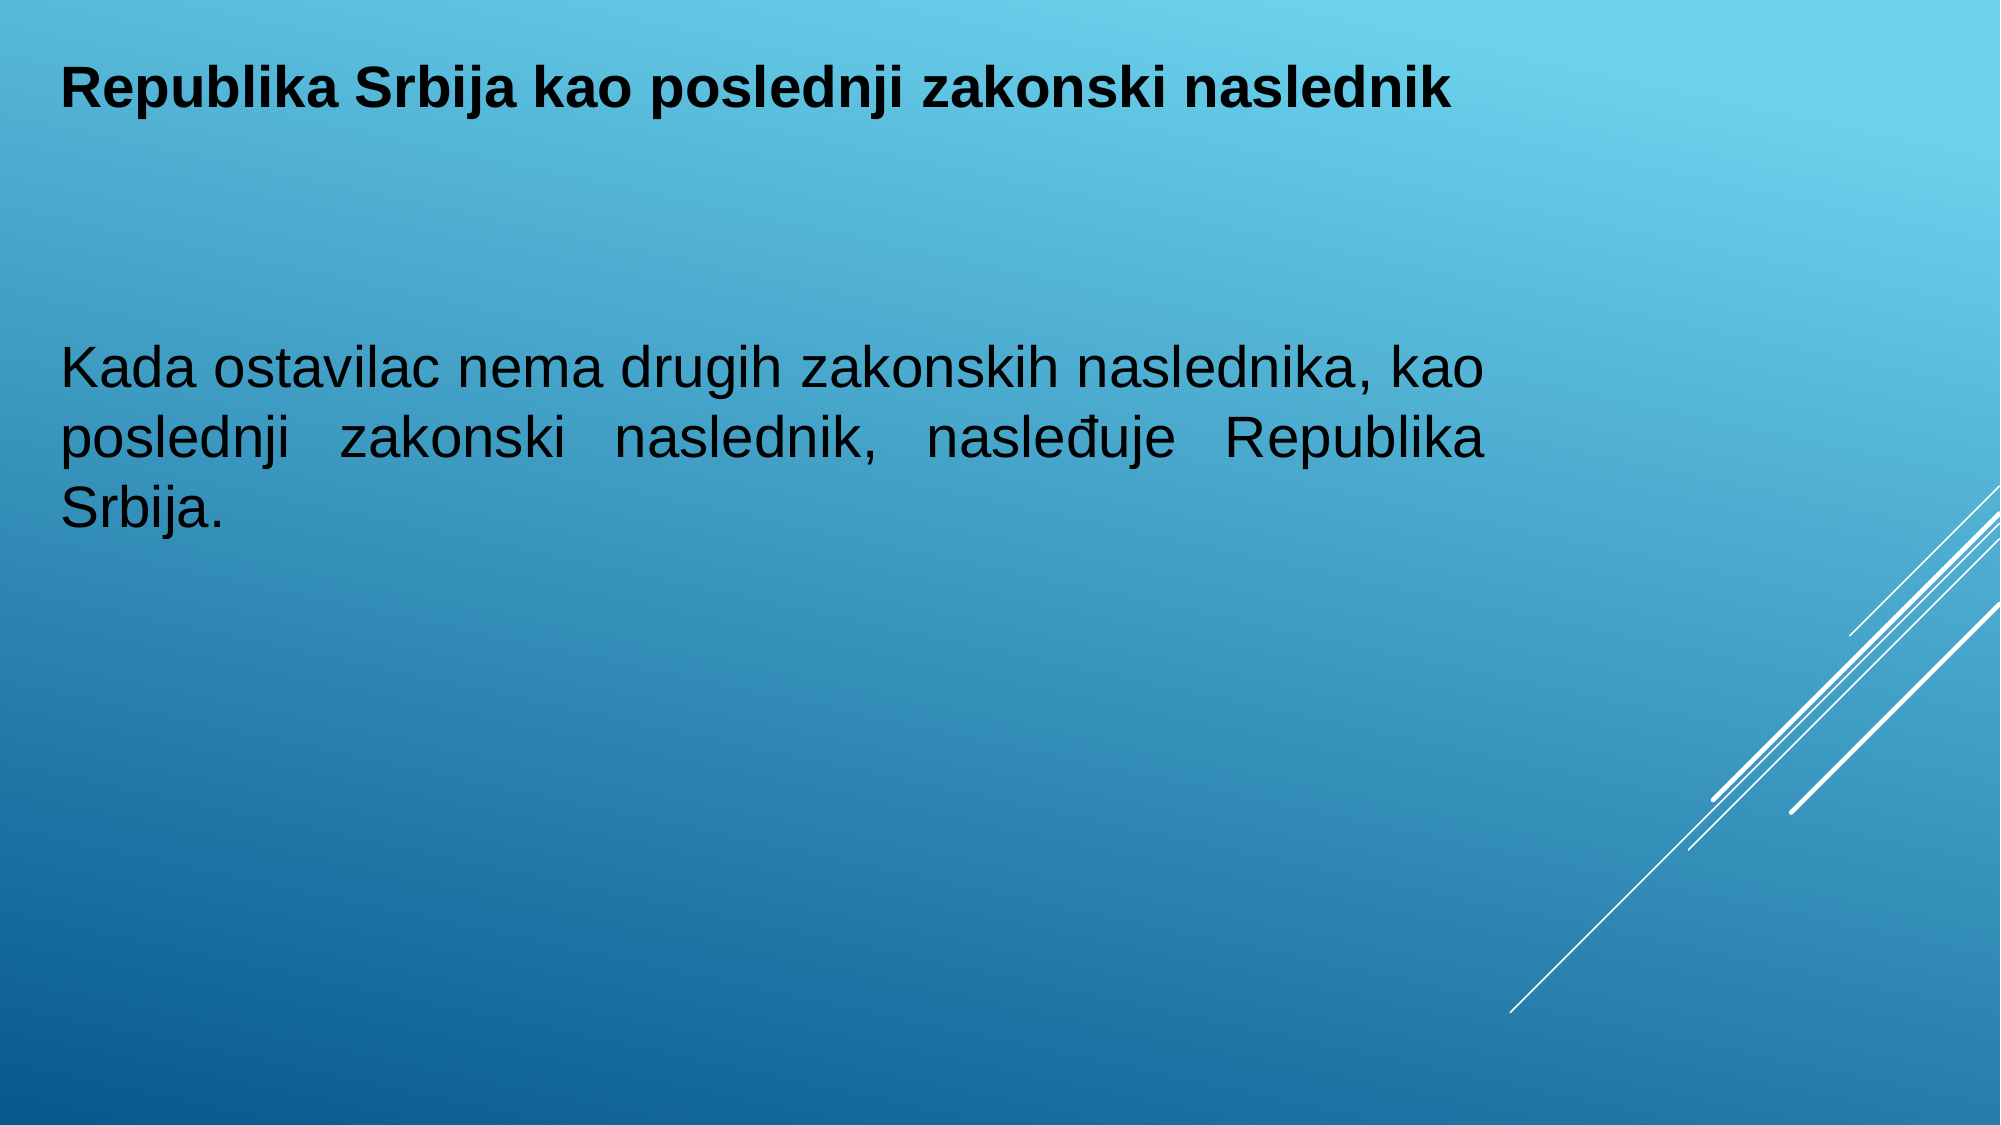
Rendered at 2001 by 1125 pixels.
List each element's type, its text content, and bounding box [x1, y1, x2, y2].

text_box Republika Srbija kao poslednji zakonski naslednik Kada ostavilac nema drugih zakonskih naslednika, kao poslednji zakonski naslednik, nasleđuje Republika Srbija. [45, 41, 1500, 547]
